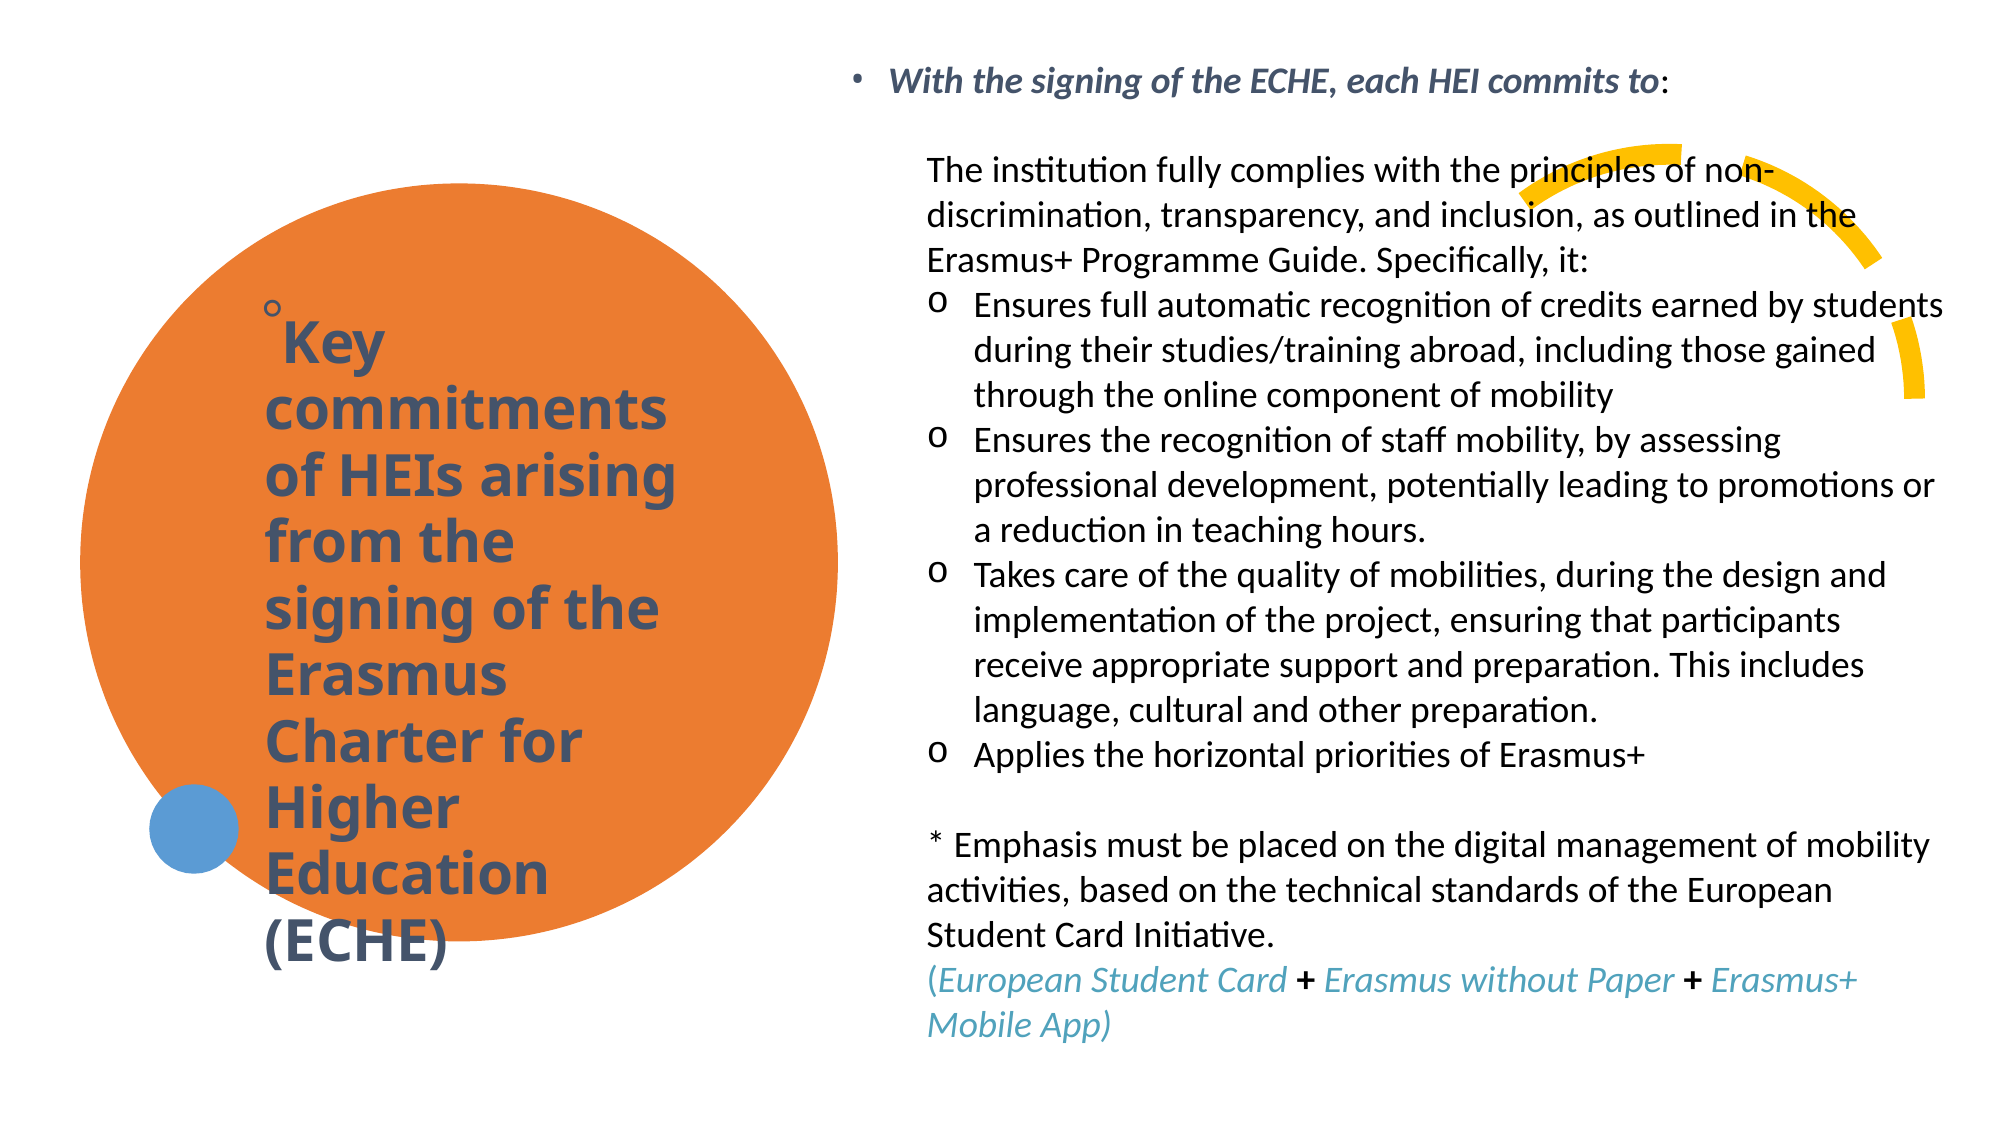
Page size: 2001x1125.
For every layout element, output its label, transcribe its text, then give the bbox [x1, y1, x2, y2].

text_box The institution fully complies with the principles of non-discrimination, transparency, and inclusion, as outlined in the Erasmus+ Programme Guide. Specifically, it: Ensures full automatic recognition of credits earned by students during their studies/training abroad, including those gained through the online component of mobility Ensures the recognition of staff mobility, by assessing professional development, potentially leading to promotions or a reduction in teaching hours. Takes care of the quality of mobilities, during the design and implementation of the project, ensuring that participants receive appropriate support and preparation. This includes language, cultural and other preparation. Applies the horizontal priorities of Erasmus+ * Emphasis must be placed on the digital management of mobility activities, based on the technical standards of the European Student Card Initiative. (European Student Card + Erasmus without Paper + Erasmus+ Mobile App) [911, 137, 1962, 1125]
text_box [80, 183, 838, 887]
text_box With the signing of the ECHE, each HEI commits to: [848, 53, 1838, 101]
text_box [149, 784, 239, 874]
text_box Key commitments of HEIs arising from the signing of the Erasmus Charter for Higher Education (ECHE) [262, 301, 704, 973]
